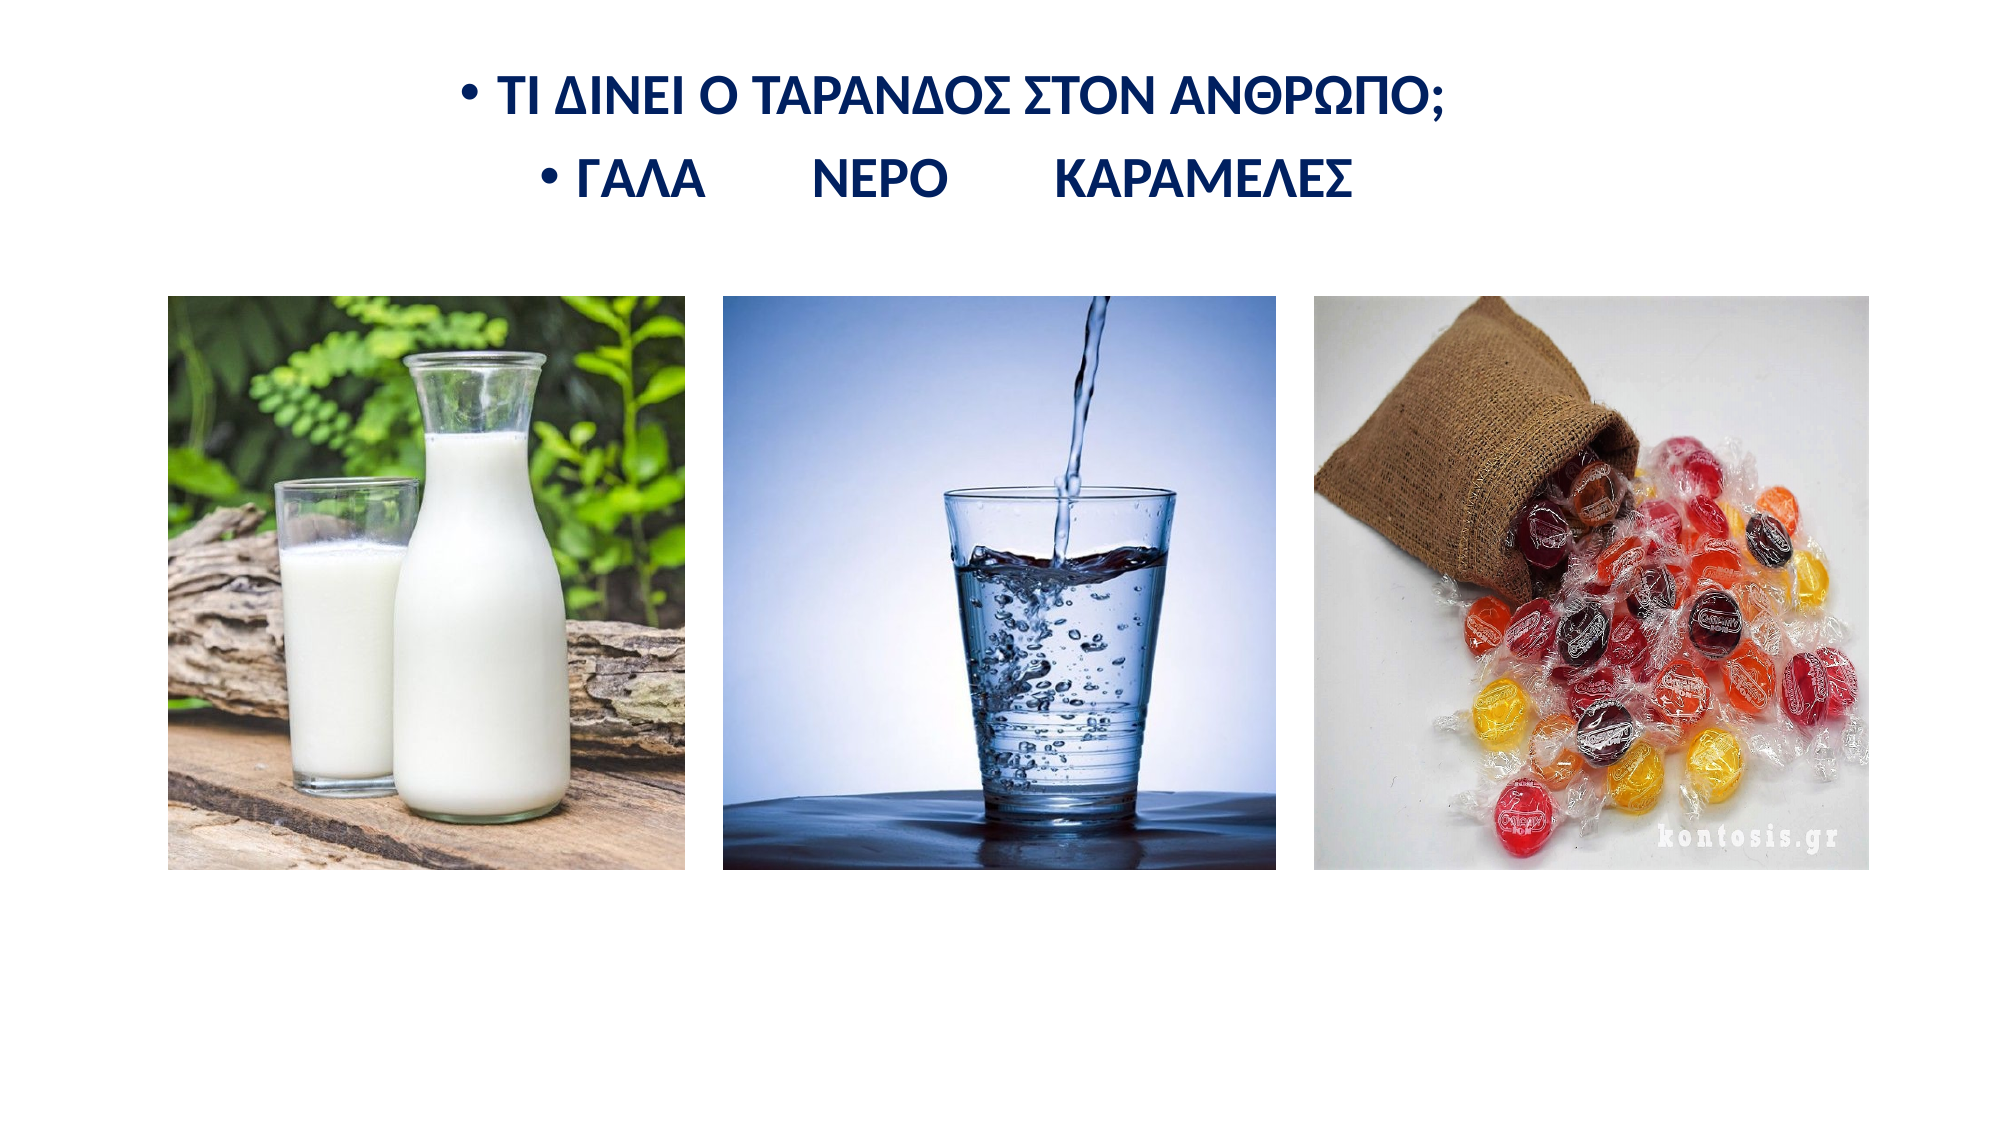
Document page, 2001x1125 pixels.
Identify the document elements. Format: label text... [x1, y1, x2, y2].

picture [168, 296, 685, 870]
list ΤΙ ΔΙΝΕΙ Ο ΤΑΡΑΝΔΟΣ ΣΤΟΝ ΑΝΘΡΩΠΟ; ΓΑΛΑ ΝΕΡΟ ΚΑΡΑΜΕΛΕΣ [168, 56, 1738, 584]
picture [1314, 296, 1869, 870]
picture [723, 296, 1276, 870]
